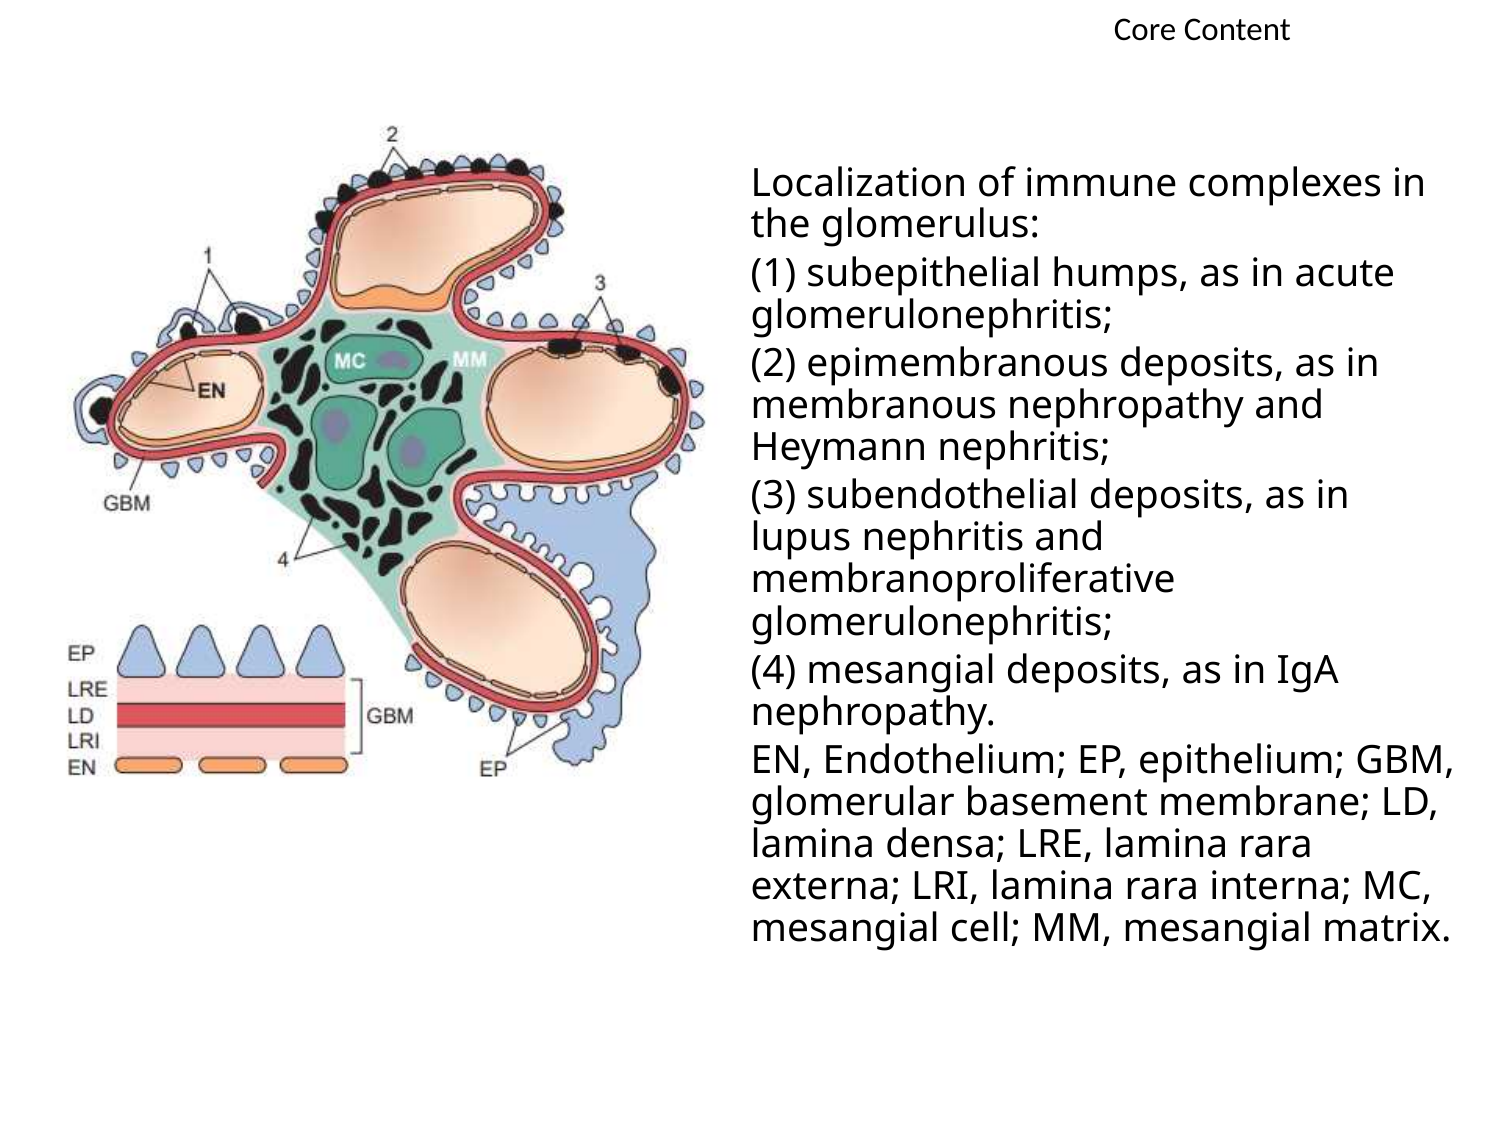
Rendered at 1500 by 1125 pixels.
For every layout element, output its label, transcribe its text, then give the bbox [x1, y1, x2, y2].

text_box Core Content [905, 0, 1500, 56]
list Localization of immune complexes in the glomerulus: (1) subepithelial humps, as in acute glomerulonephritis; (2) epimembranous deposits, as in membranous nephropathy and Heymann nephritis; (3) subendothelial deposits, as in lupus nephritis and membranoproliferative glomerulonephritis; (4) mesangial deposits, as in IgA nephropathy. EN, Endothelium; EP, epithelium; GBM, glomerular basement membrane; LD, lamina densa; LRE, lamina rara externa; LRI, lamina rara interna; MC, mesangial cell; MM, mesangial matrix. [687, 154, 1475, 1005]
picture [36, 111, 726, 788]
